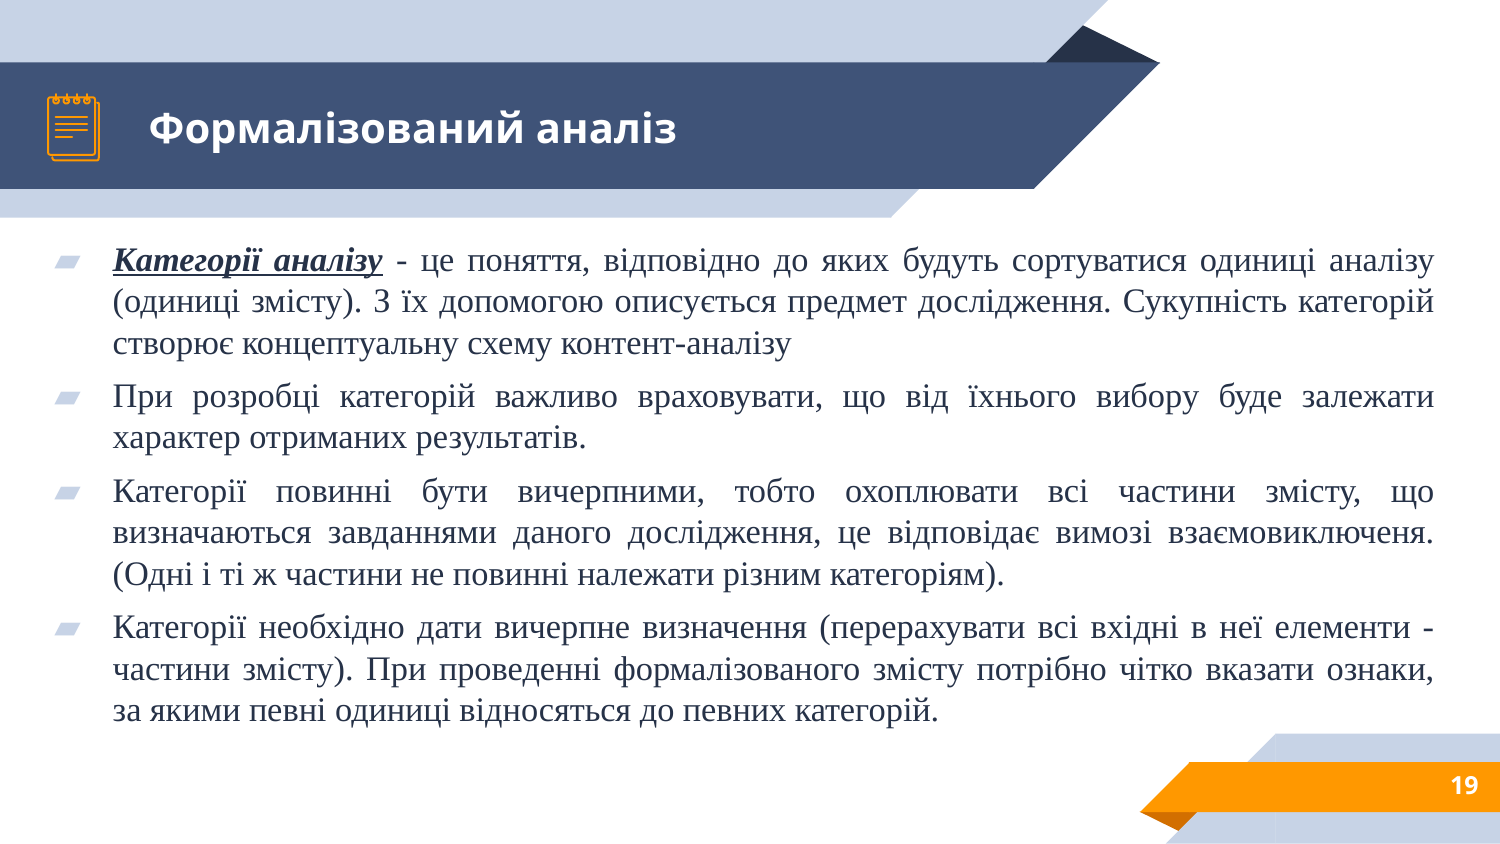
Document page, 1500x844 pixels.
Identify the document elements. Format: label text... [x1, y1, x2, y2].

list Категорії аналізу - це поняття, відповідно до яких будуть сортуватися одиниці аналізу (одиниці змісту). З їх допомогою описується предмет дослідження. Сукупність категорій створює концептуальну схему контент-аналізу При розробці категорій важливо враховувати, що від їхнього вибору буде залежати характер отриманих результатів. Категорії повинні бути вичерпними, тобто охоплювати всі частини змісту, що визначаються завданнями даного дослідження, це відповідає вимозі взаємовиключеня. (Одні і ті ж частини не повинні належати різним категоріям). Категорії необхідно дати вичерпне визначення (перерахувати всі вхідні в неї елементи - частини змісту). При проведенні формалізованого змісту потрібно чітко вказати ознаки, за якими певні одиниці відносяться до певних категорій. [22, 222, 1451, 782]
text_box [47, 93, 100, 161]
slide_number 19 [1249, 760, 1494, 813]
title Формалізований аналіз [133, 64, 1005, 190]
